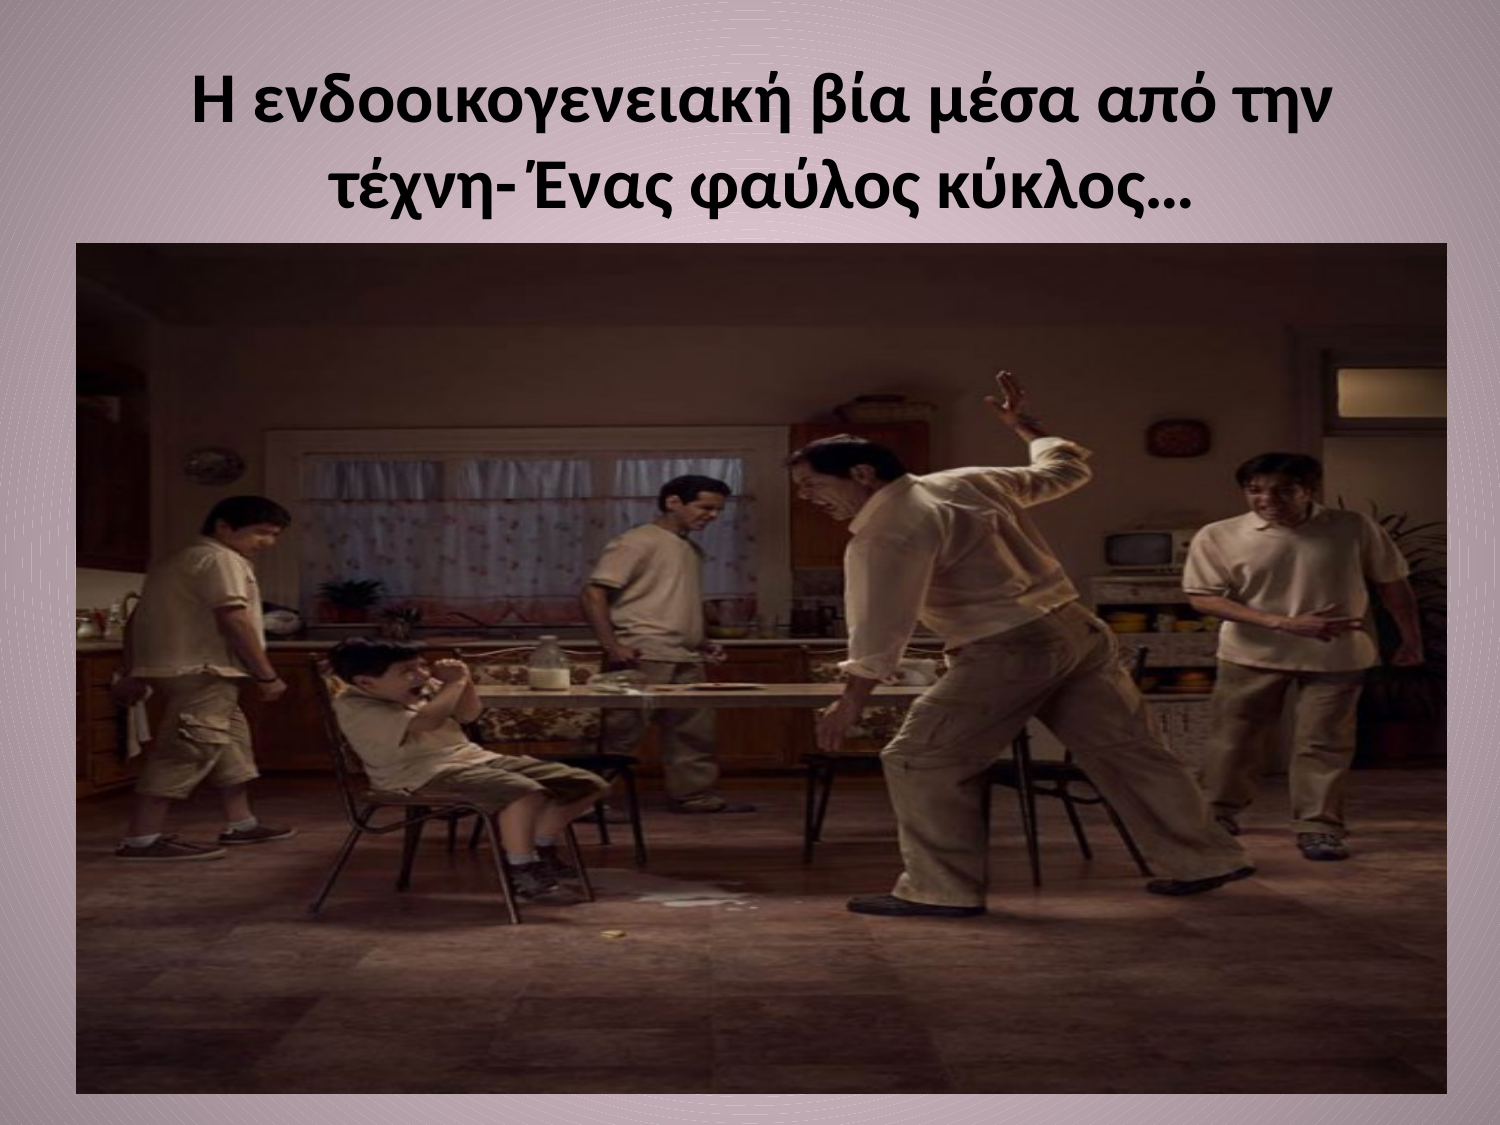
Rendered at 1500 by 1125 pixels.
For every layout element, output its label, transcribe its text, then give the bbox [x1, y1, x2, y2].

title Η ενδοοικογενειακή βία μέσα από την τέχνη- Ένας φαύλος κύκλος… [88, 42, 1439, 231]
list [76, 243, 1448, 1095]
